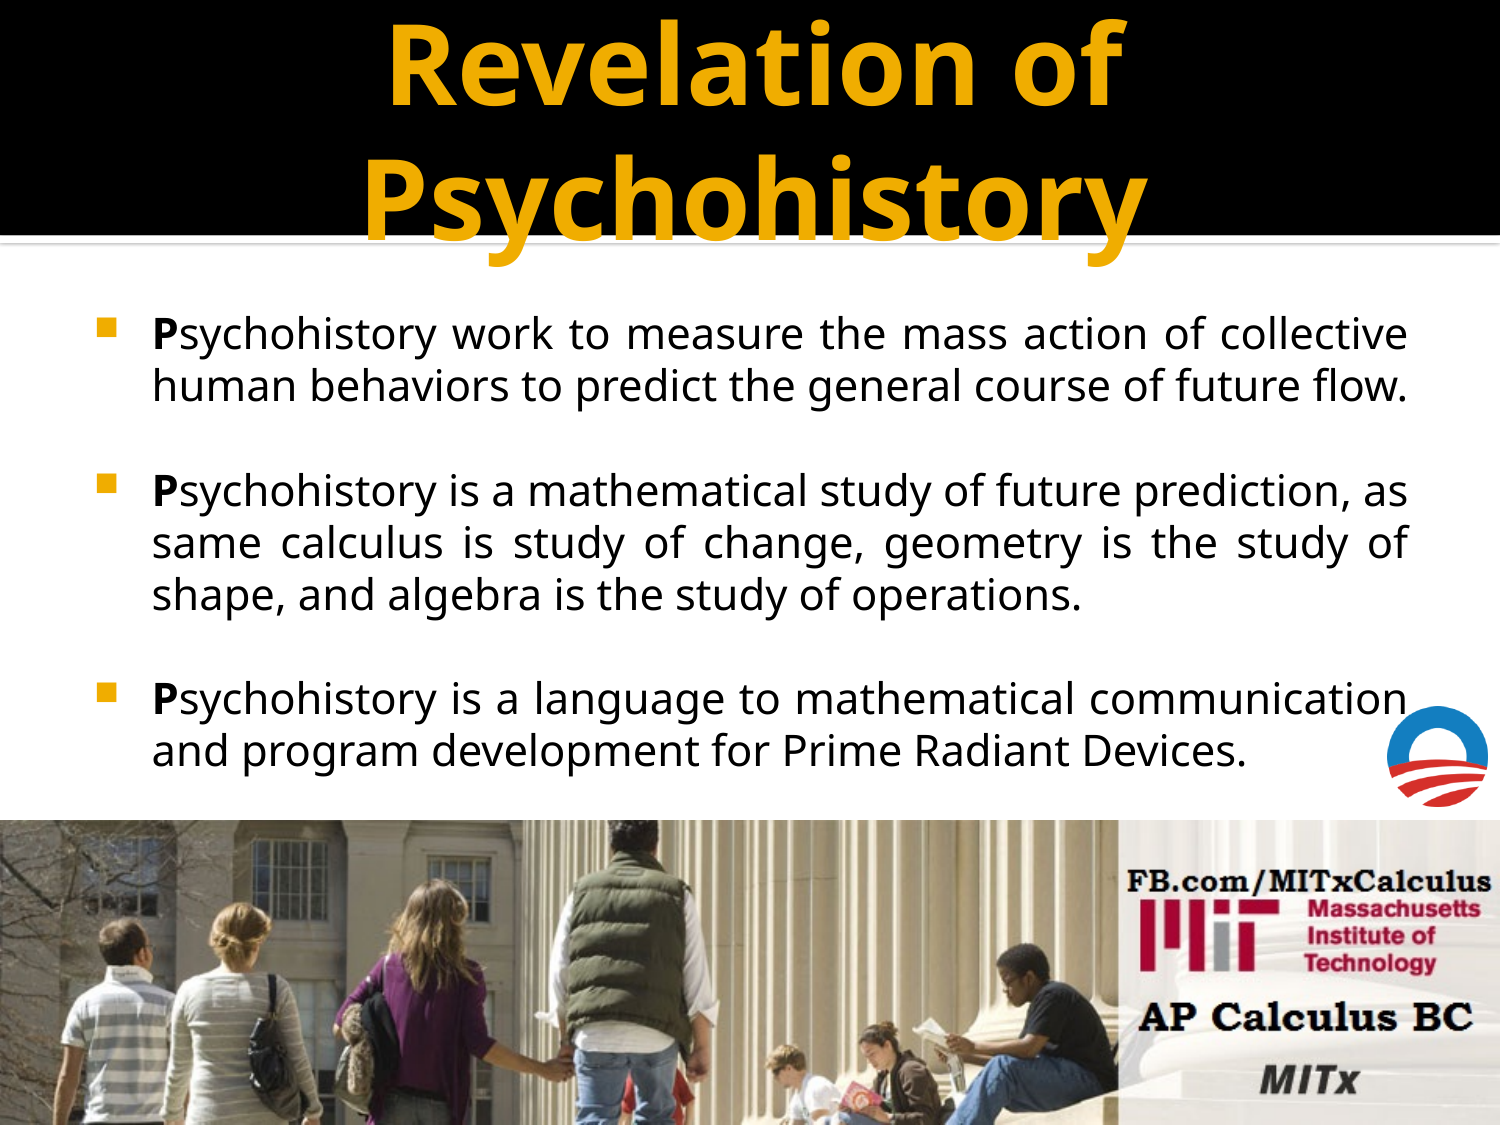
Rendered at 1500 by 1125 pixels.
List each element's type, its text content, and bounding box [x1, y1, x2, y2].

picture [1387, 706, 1488, 807]
picture [0, 820, 1500, 1125]
title Revelation of Psychohistory [37, 25, 1463, 231]
list Psychohistory work to measure the mass action of collective human behaviors to predict the general course of future flow. Psychohistory is a mathematical study of future prediction, as same calculus is study of change, geometry is the study of shape, and algebra is the study of operations. Psychohistory is a language to mathematical communication and program development for Prime Radiant Devices. [75, 291, 1425, 800]
